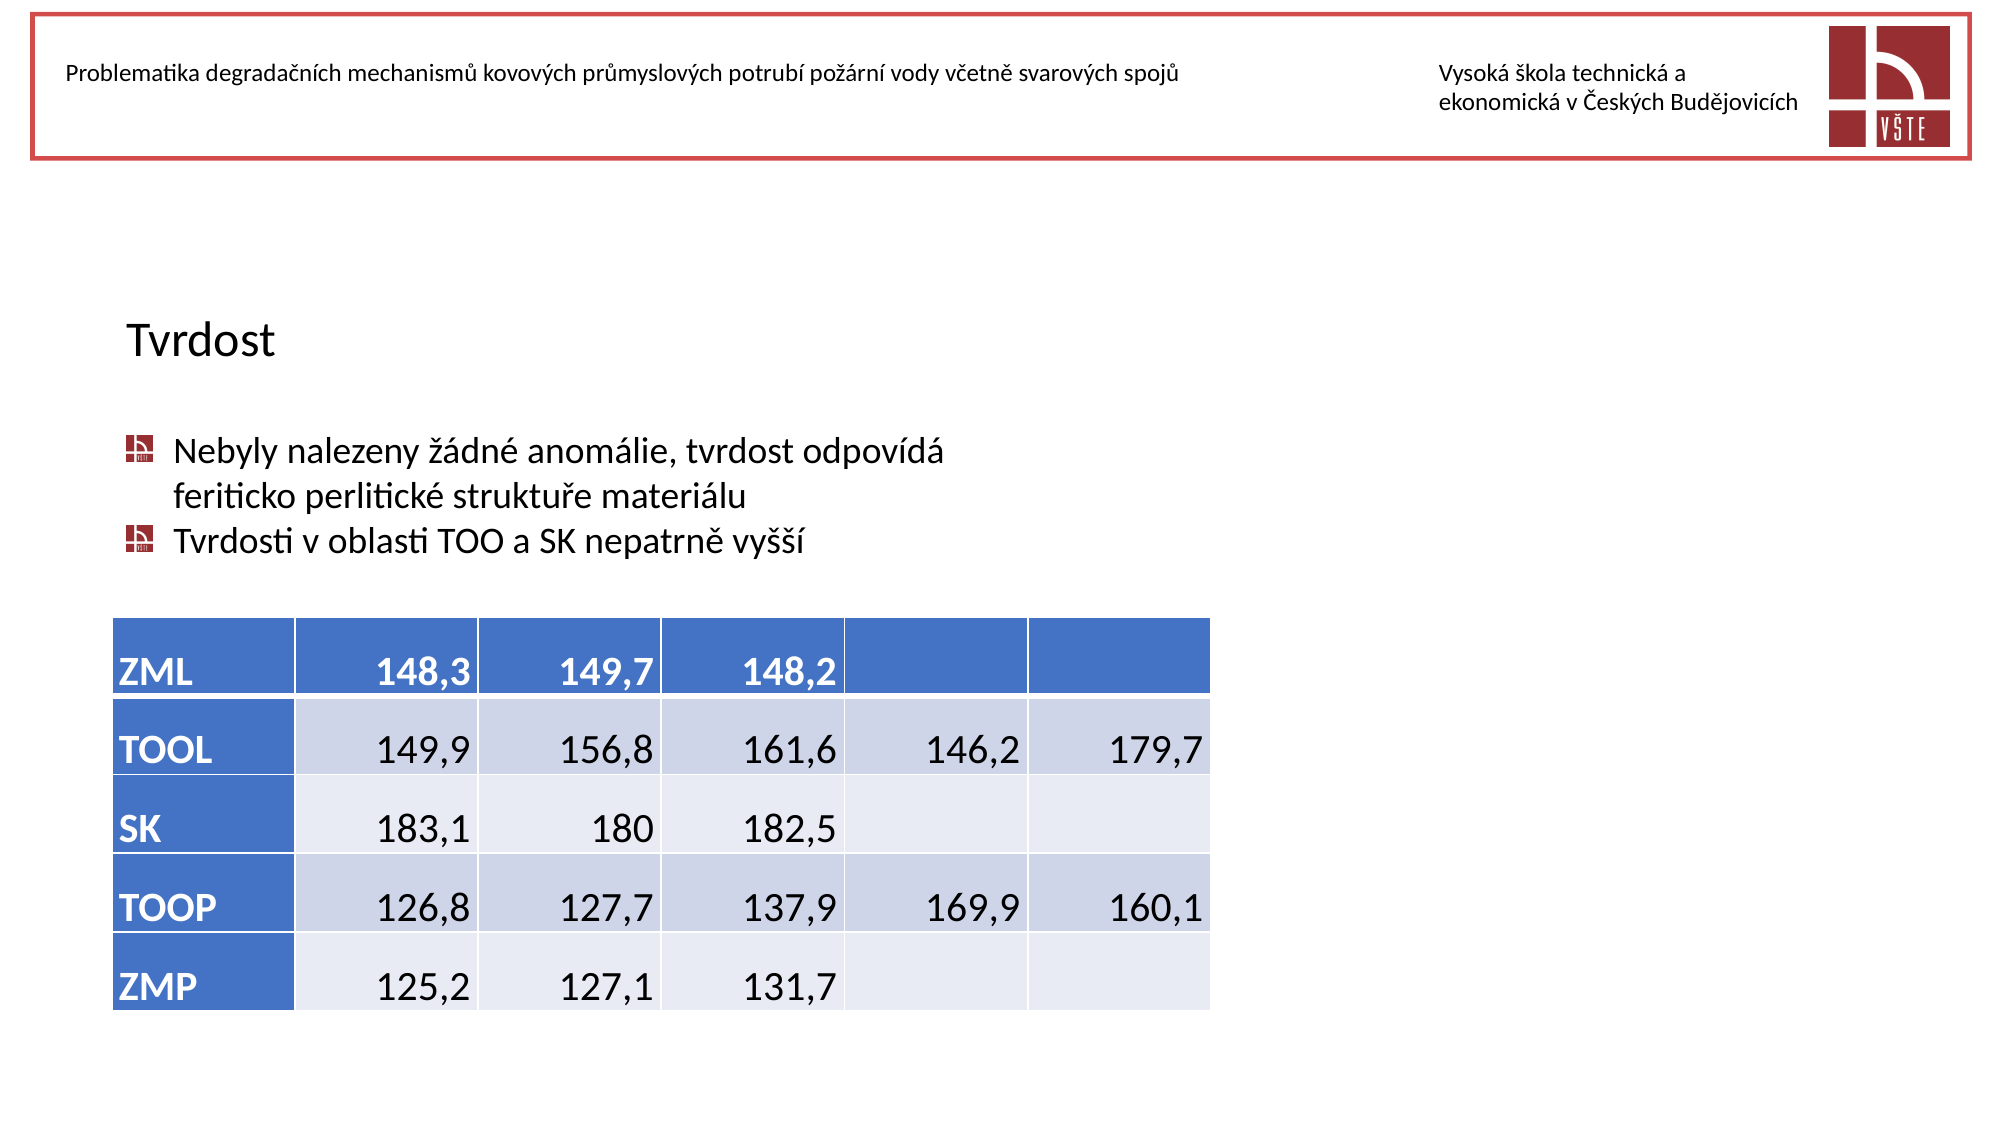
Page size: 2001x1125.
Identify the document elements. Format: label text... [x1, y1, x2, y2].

picture [1829, 26, 1950, 147]
table_header [845, 618, 1027, 693]
table_cell SK [113, 775, 294, 852]
table_cell 183,1 [296, 775, 477, 852]
picture [126, 525, 153, 552]
table_cell 180 [479, 775, 660, 852]
table_cell 179,7 [1029, 699, 1210, 774]
table_cell 131,7 [662, 933, 844, 1010]
table_cell 156,8 [479, 699, 660, 774]
table_cell [1029, 933, 1210, 1010]
table_cell 126,8 [296, 854, 477, 931]
table_cell 125,2 [296, 933, 477, 1010]
text_box Nebyly nalezeny žádné anomálie, tvrdost odpovídá feriticko perlitické struktuře materiálu Tvrdosti v oblasti TOO a SK nepatrně vyšší [111, 298, 1000, 614]
table_header 149,7 [479, 618, 660, 693]
table_cell [1029, 775, 1210, 852]
table_cell 160,1 [1029, 854, 1210, 931]
table_header [1029, 618, 1210, 693]
table_cell [845, 933, 1027, 1010]
table_cell 146,2 [845, 699, 1027, 774]
table_cell 137,9 [662, 854, 844, 931]
table_cell 127,1 [479, 933, 660, 1010]
table_cell 149,9 [296, 699, 477, 774]
table_cell 169,9 [845, 854, 1027, 931]
table_header 148,3 [296, 618, 477, 693]
text_box [31, 13, 1971, 159]
table_cell [845, 775, 1027, 852]
table_header 148,2 [662, 618, 844, 693]
table_cell ZMP [113, 933, 294, 1010]
table_cell TOOP [113, 854, 294, 931]
text_box Tvrdost [111, 298, 867, 374]
table_cell 161,6 [662, 699, 844, 774]
table_header ZML [113, 618, 294, 693]
table_cell 127,7 [479, 854, 660, 931]
table_cell 182,5 [662, 775, 844, 852]
picture [126, 435, 153, 462]
table_cell TOOL [113, 699, 294, 774]
